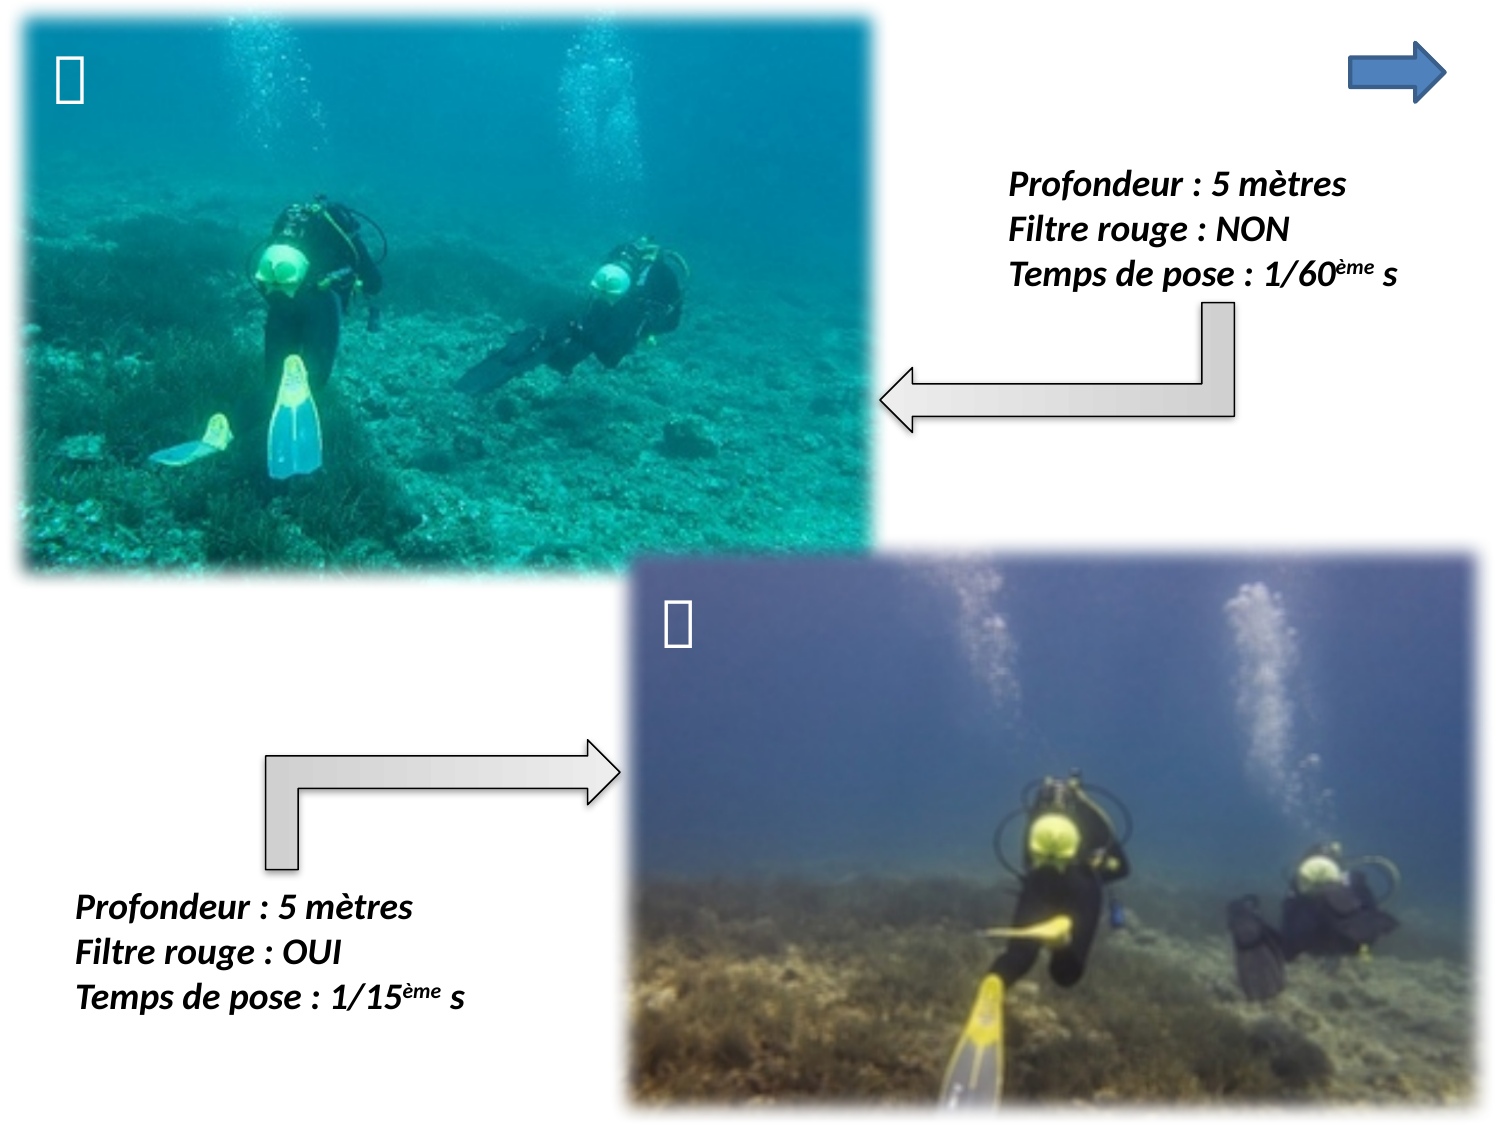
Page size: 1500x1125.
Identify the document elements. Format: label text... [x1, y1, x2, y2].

picture [5, 0, 1495, 1125]
text_box [894, 301, 1236, 434]
text_box Profondeur : 5 mètres Filtre rouge : OUI Temps de pose : 1/15ème s [60, 874, 510, 1025]
text_box [1348, 40, 1447, 104]
text_box Profondeur : 5 mètres Filtre rouge : NON Temps de pose : 1/60ème s [993, 151, 1443, 301]
text_box [264, 739, 605, 871]
